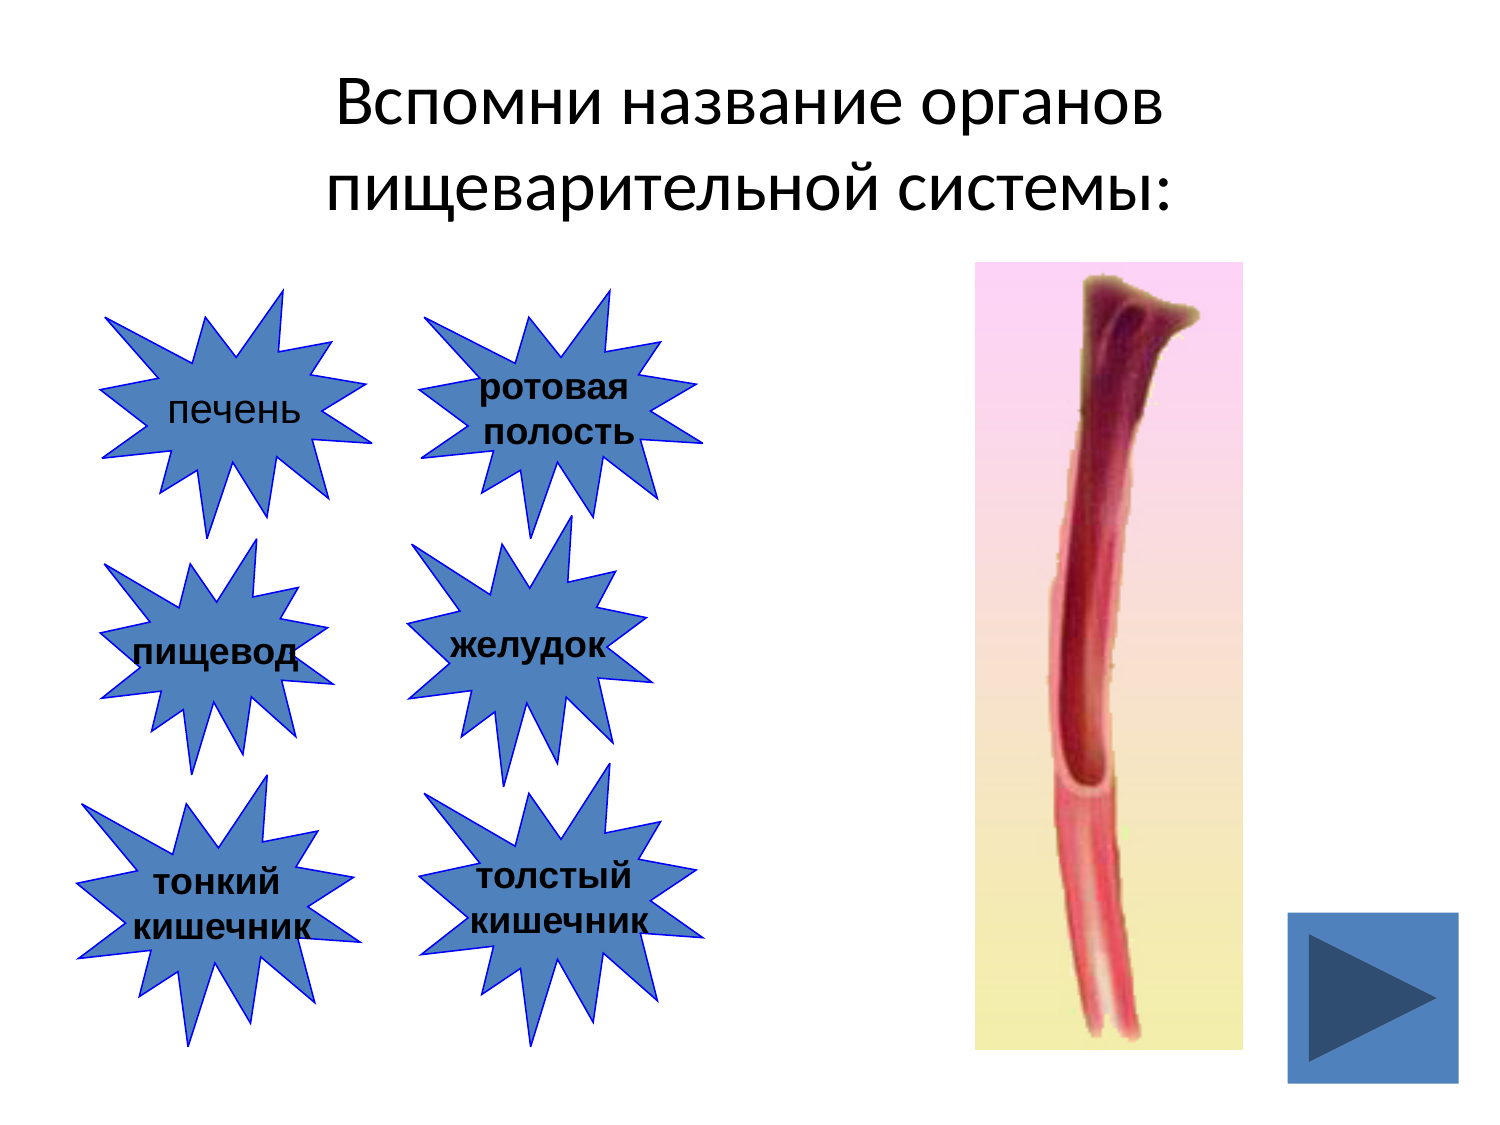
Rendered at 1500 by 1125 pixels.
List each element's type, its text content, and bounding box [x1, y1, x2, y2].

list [974, 262, 1243, 1051]
text_box пищевод [100, 538, 334, 775]
text_box толстый кишечник [419, 763, 703, 1047]
text_box [1287, 912, 1459, 1084]
text_box тонкий кишечник [76, 774, 361, 1047]
text_box печень [100, 290, 373, 539]
text_box ротовая полость [419, 290, 703, 539]
title Вспомни название органов пищеварительной системы: [75, 45, 1425, 233]
text_box желудок [407, 515, 653, 787]
